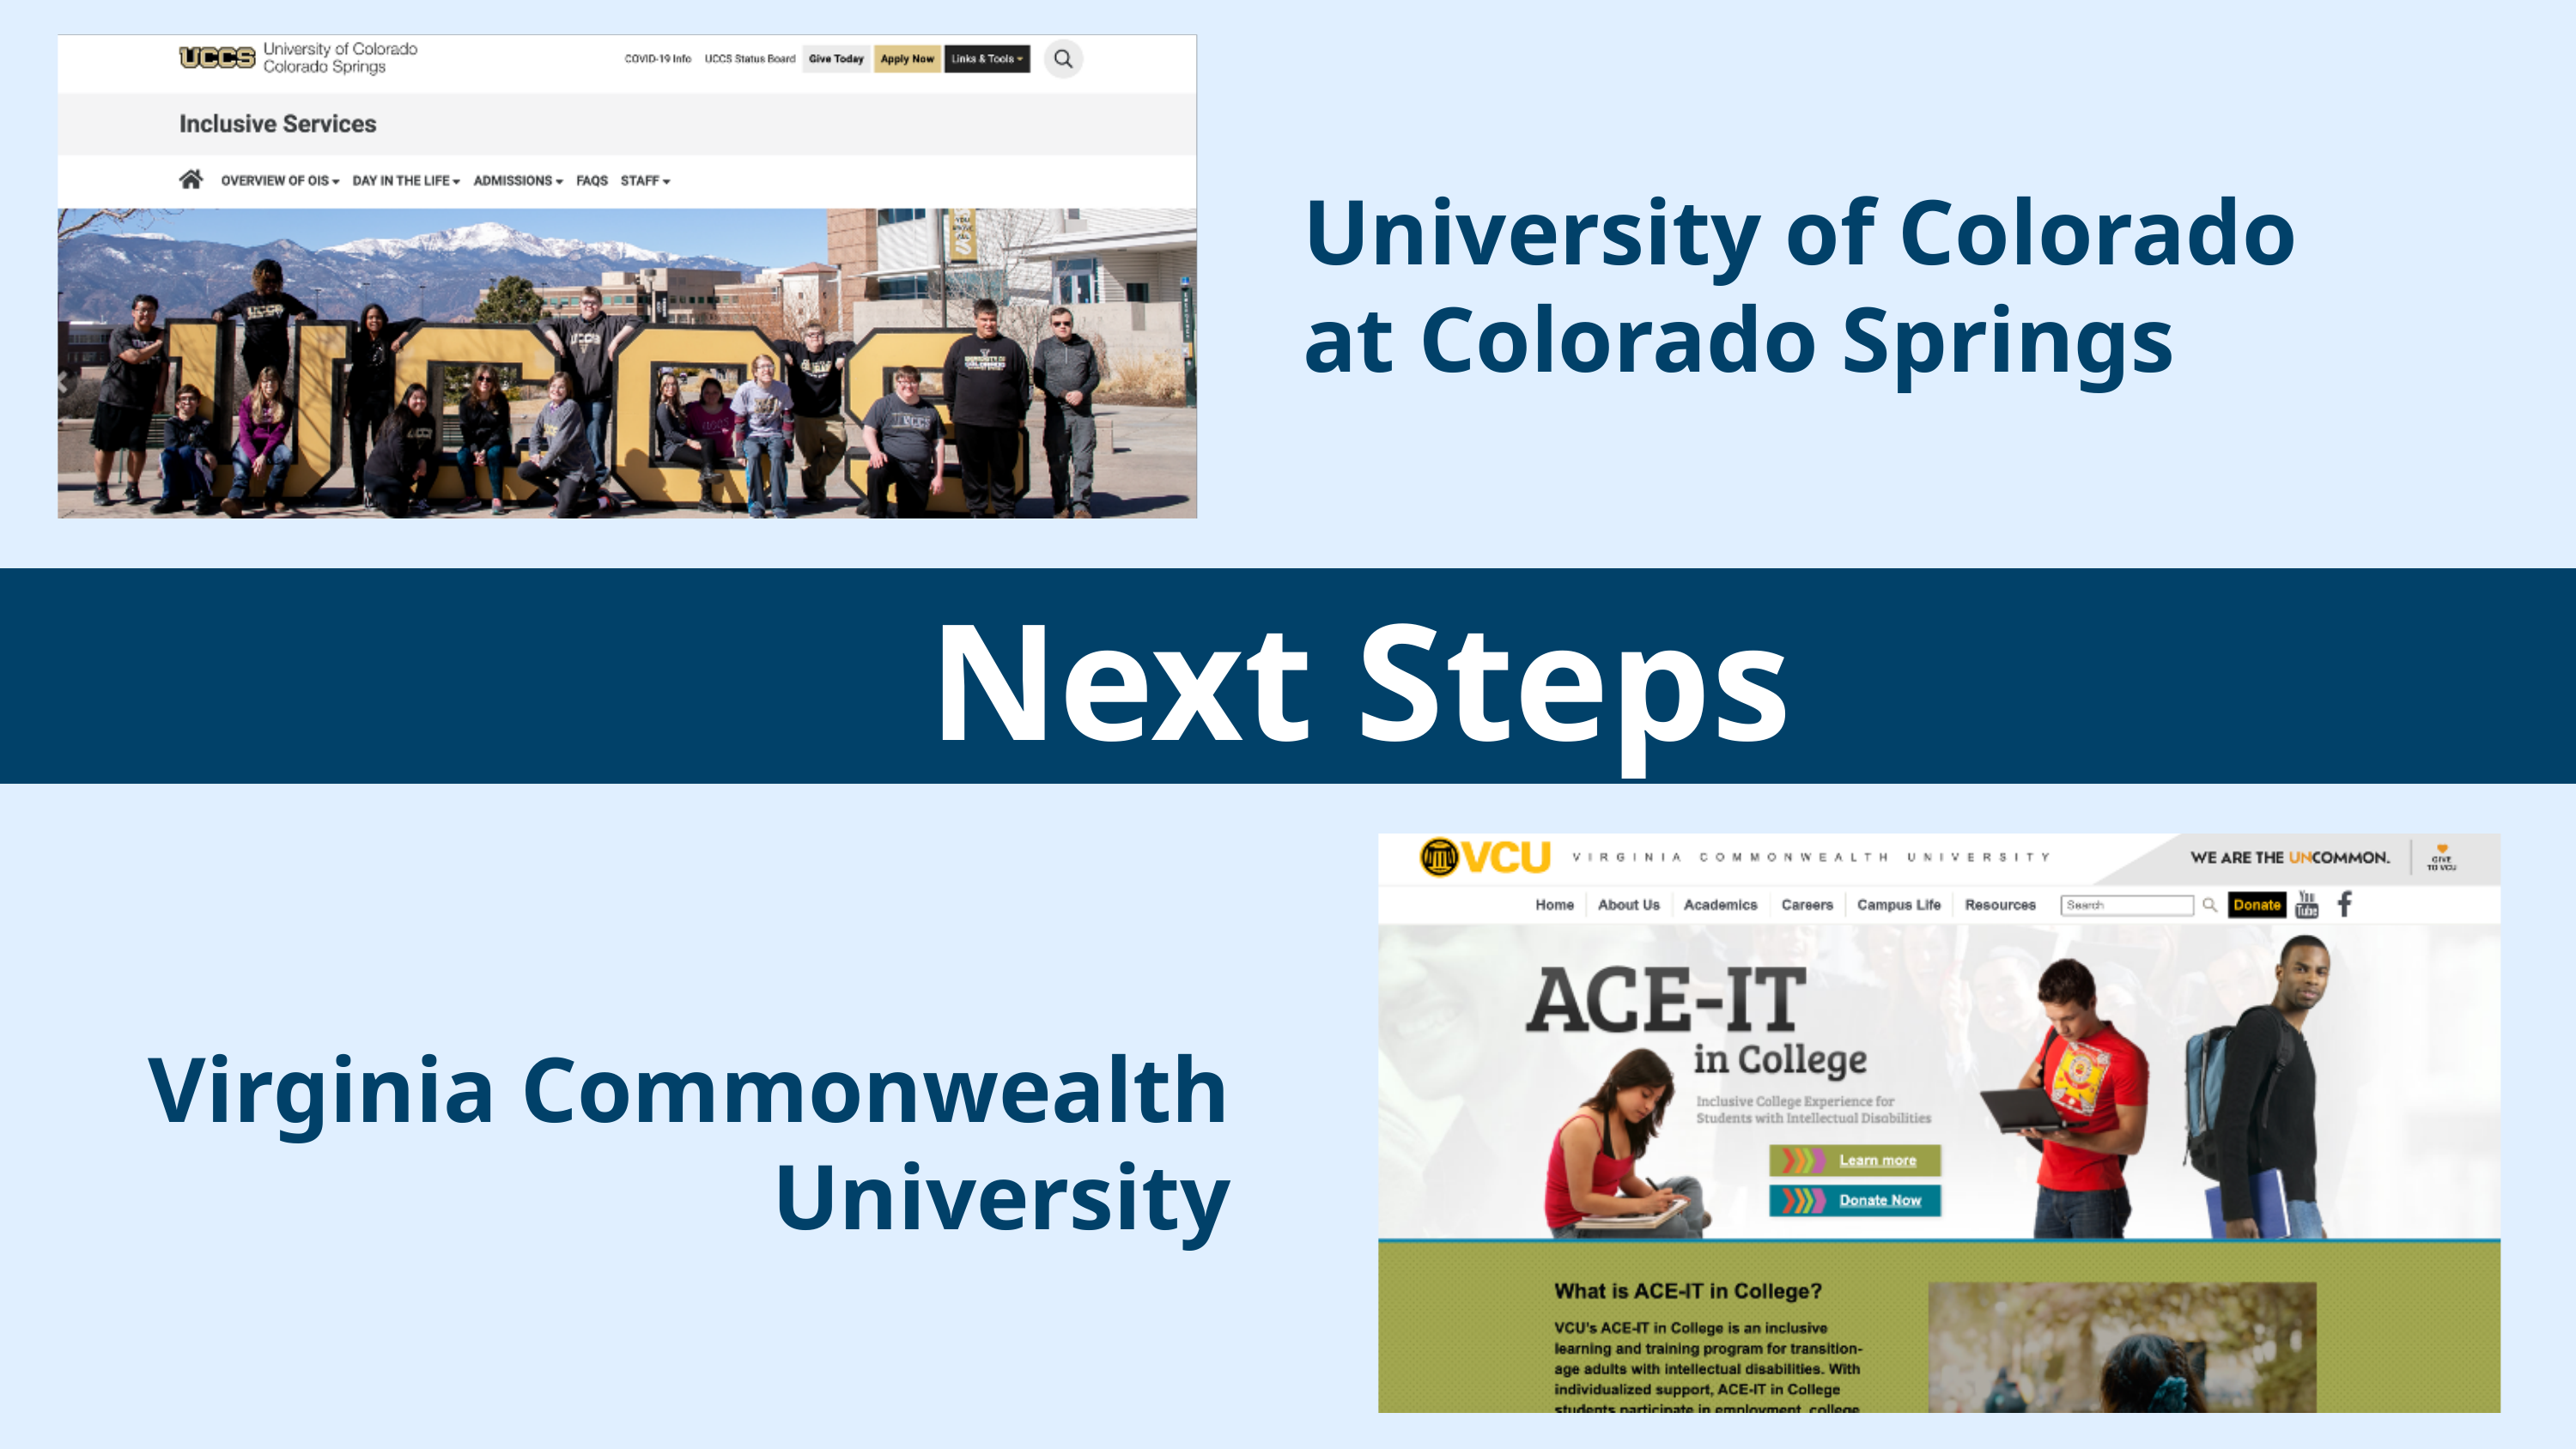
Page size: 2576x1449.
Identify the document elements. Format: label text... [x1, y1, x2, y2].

text_box [0, 568, 2576, 784]
title Next Steps [780, 595, 1940, 757]
text_box [1378, 834, 2501, 1413]
list University of Colorado at Colorado Springs [1290, 306, 2383, 397]
list Virginia Commonwealth University [96, 1164, 1245, 1255]
text_box [58, 33, 1199, 518]
